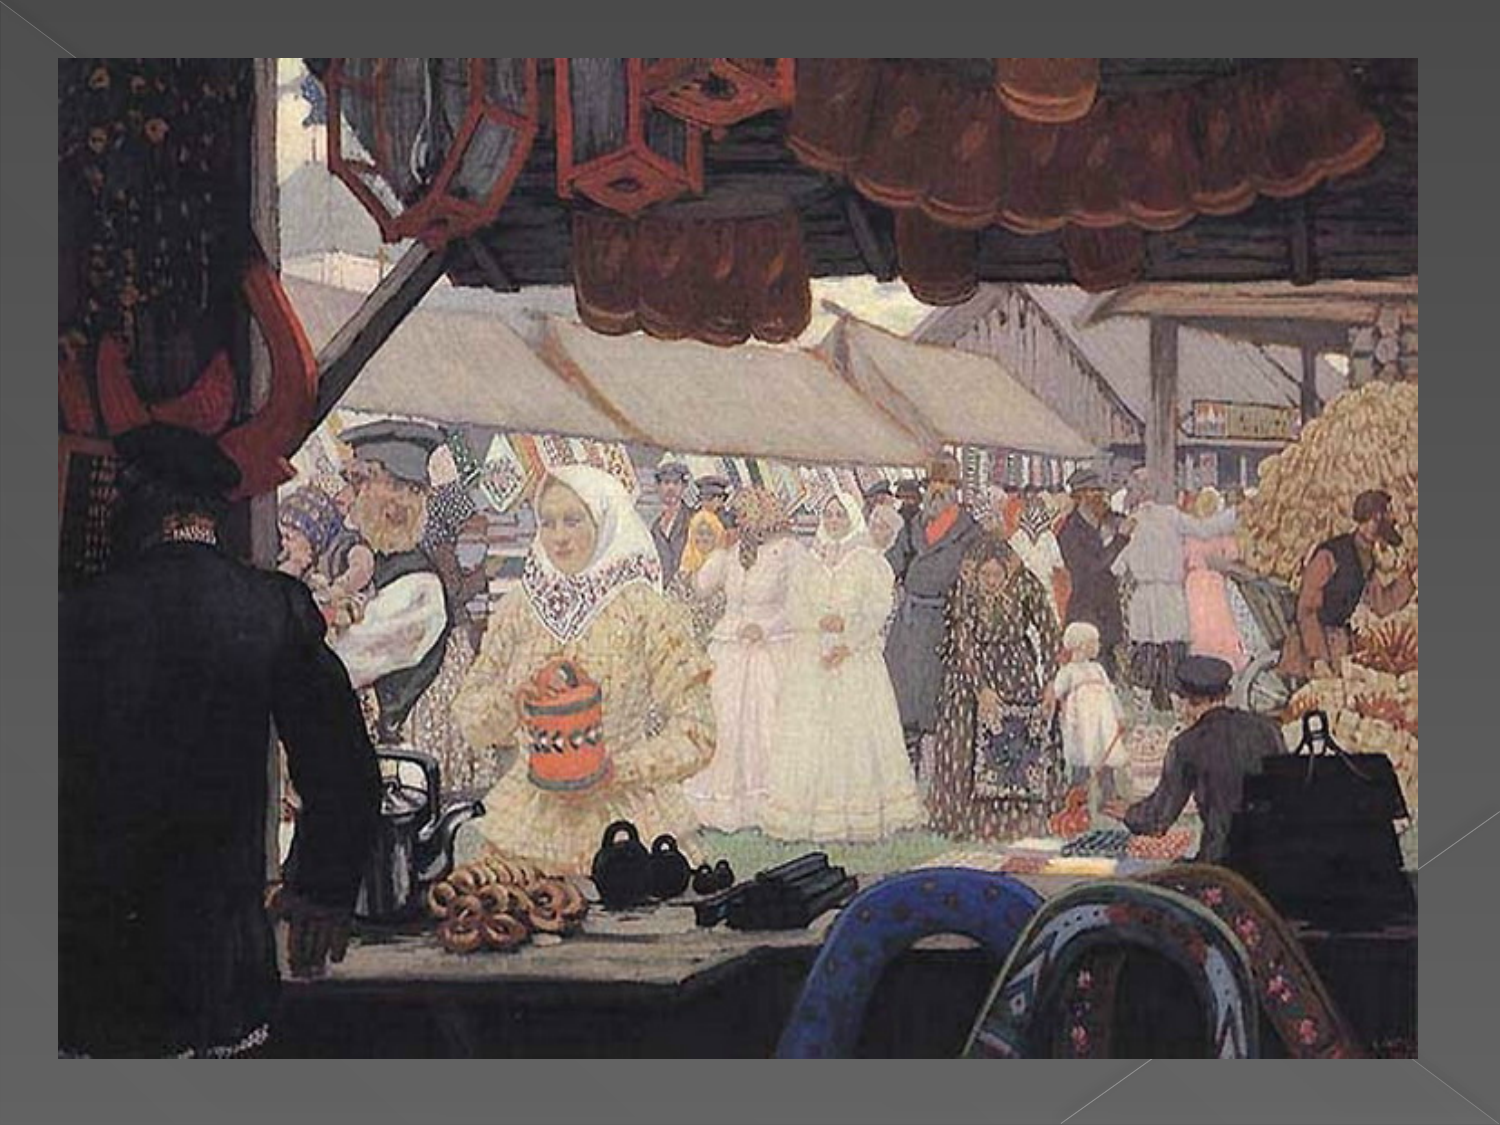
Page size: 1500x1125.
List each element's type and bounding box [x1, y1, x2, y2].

list [58, 58, 1419, 1060]
